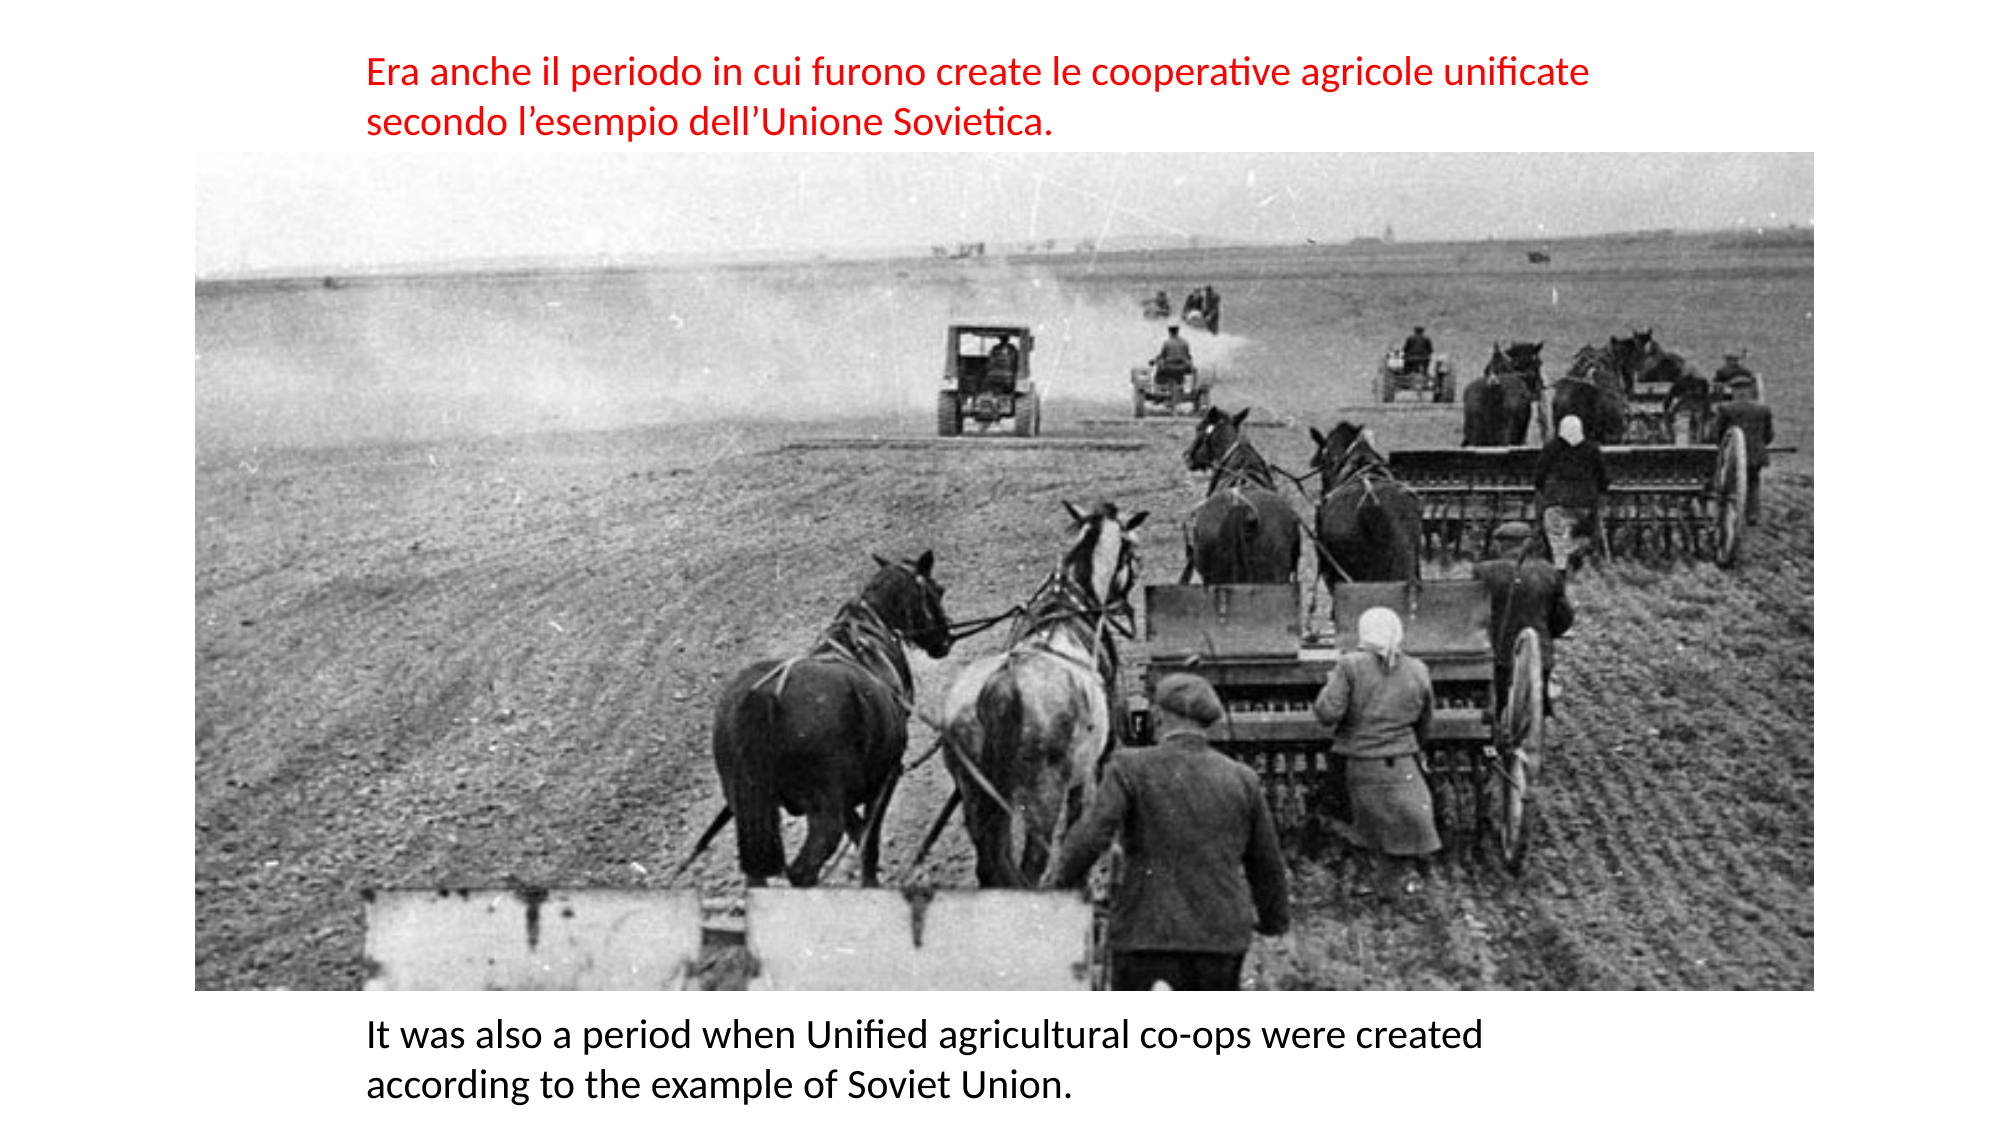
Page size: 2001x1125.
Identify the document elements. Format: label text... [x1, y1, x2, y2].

text_box Era anche il periodo in cui furono create le cooperative agricole unificate secondo l’esempio dell’Unione Sovietica. [351, 36, 1658, 152]
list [195, 152, 1814, 991]
text_box It was also a period when Unified agricultural co-ops were created according to the example of Soviet Union. [351, 999, 1670, 1115]
